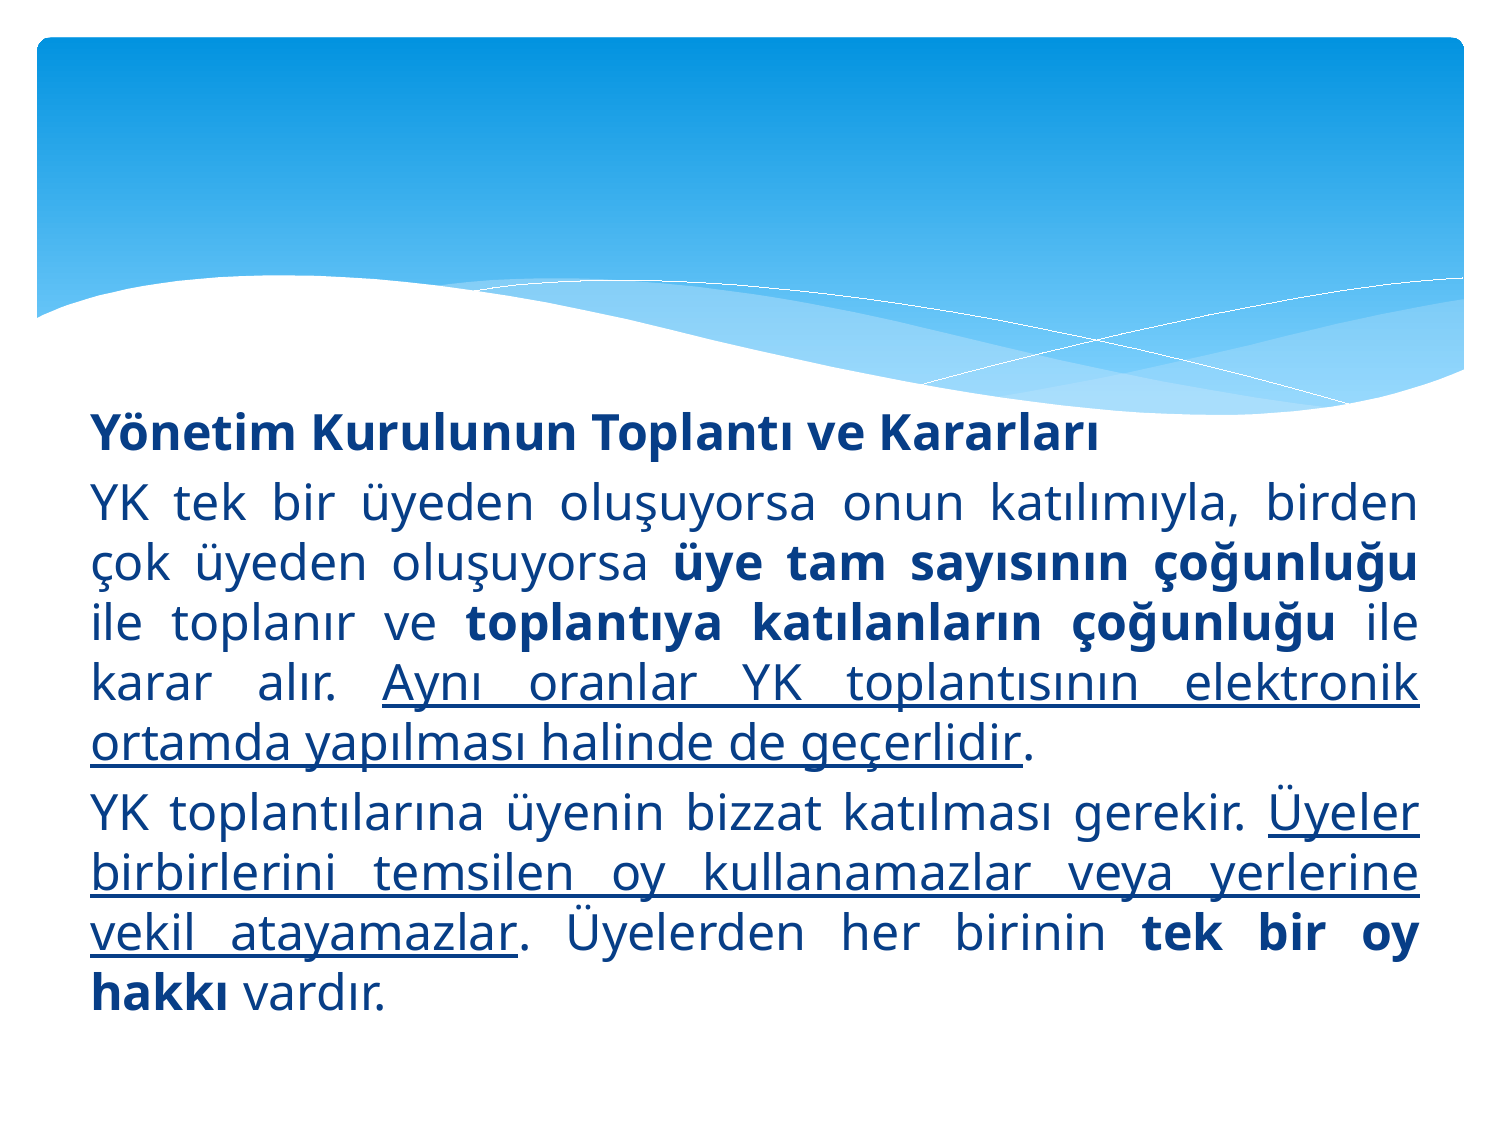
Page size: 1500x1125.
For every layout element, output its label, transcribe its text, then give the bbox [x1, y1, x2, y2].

list Yönetim Kurulunun Toplantı ve Kararları YK tek bir üyeden oluşuyorsa onun katılımıyla, birden çok üyeden oluşuyorsa üye tam sayısının çoğunluğu ile toplanır ve toplantıya katılanların çoğunluğu ile karar alır. Aynı oranlar YK toplantısının elektronik ortamda yapılması halinde de geçerlidir. YK toplantılarına üyenin bizzat katılması gerekir. Üyeler birbirlerini temsilen oy kullanamazlar veya yerlerine vekil atayamazlar. Üyelerden her birinin tek bir oy hakkı vardır. [75, 42, 1436, 1005]
